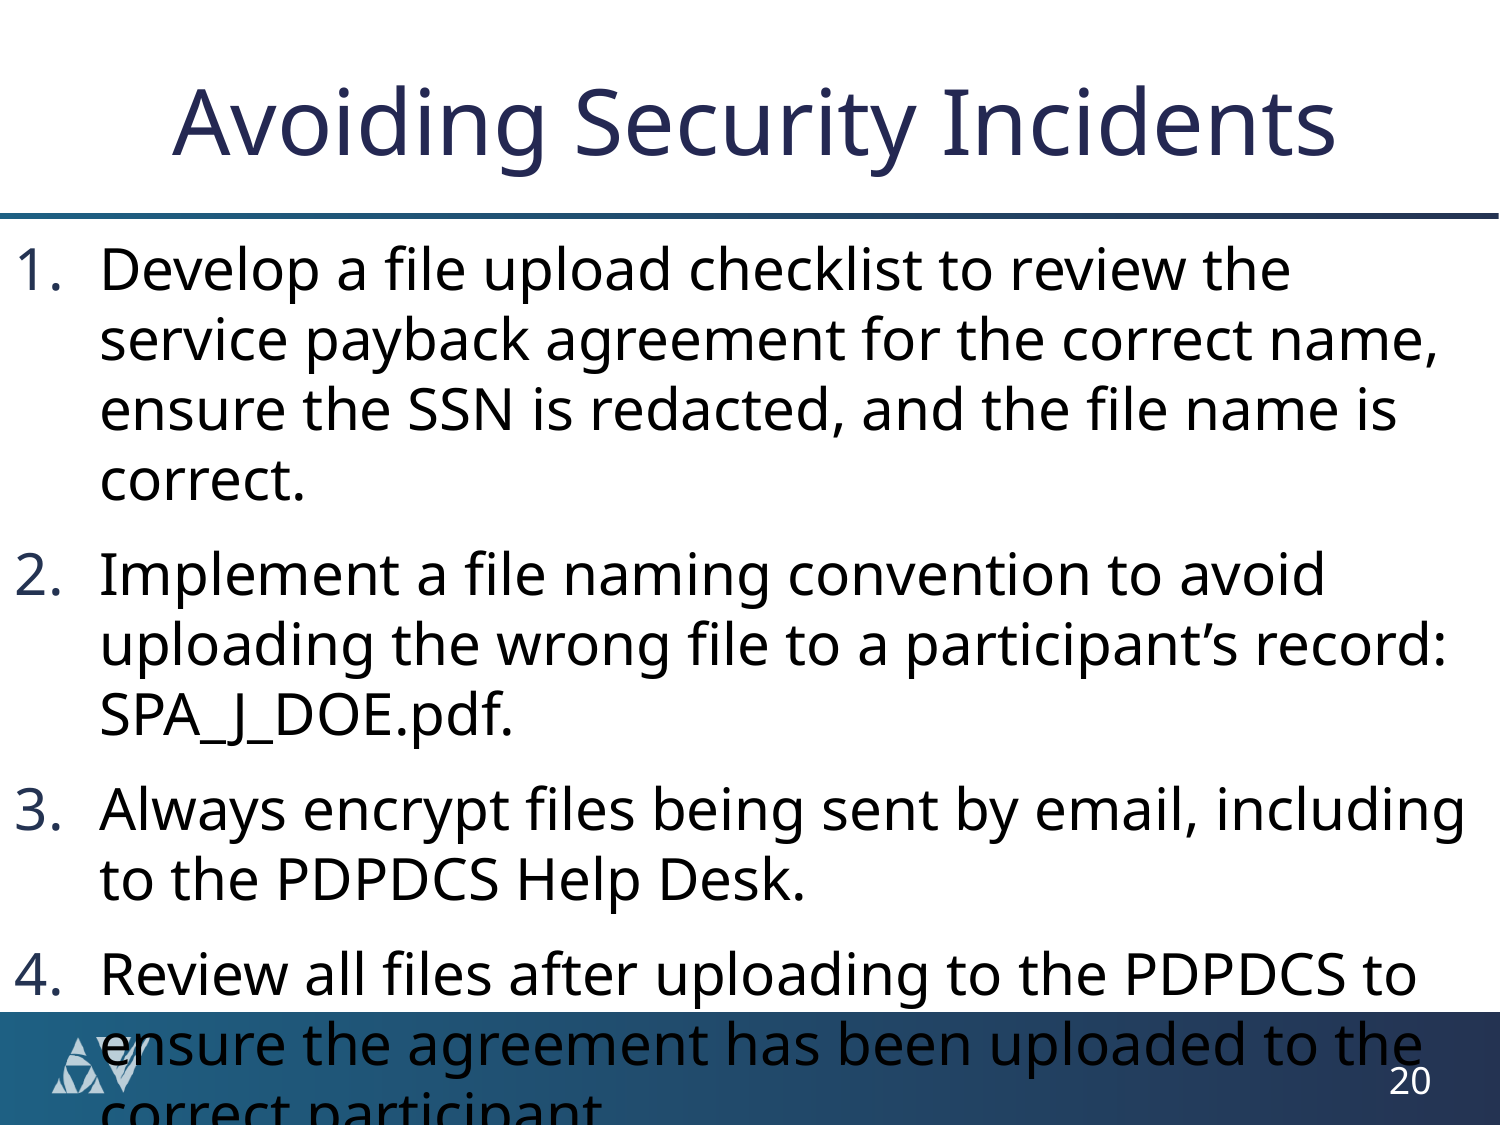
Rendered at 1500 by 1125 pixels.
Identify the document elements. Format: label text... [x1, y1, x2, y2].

list Develop a file upload checklist to review the service payback agreement for the correct name, ensure the SSN is redacted, and the file name is correct. Implement a file naming convention to avoid uploading the wrong file to a participant’s record: SPA_J_DOE.pdf. Always encrypt files being sent by email, including to the PDPDCS Help Desk. Review all files after uploading to the PDPDCS to ensure the agreement has been uploaded to the correct participant. [0, 224, 1500, 963]
title Avoiding Security Incidents [50, 37, 1462, 200]
slide_number 20 [1374, 1050, 1462, 1091]
picture [50, 1037, 150, 1094]
